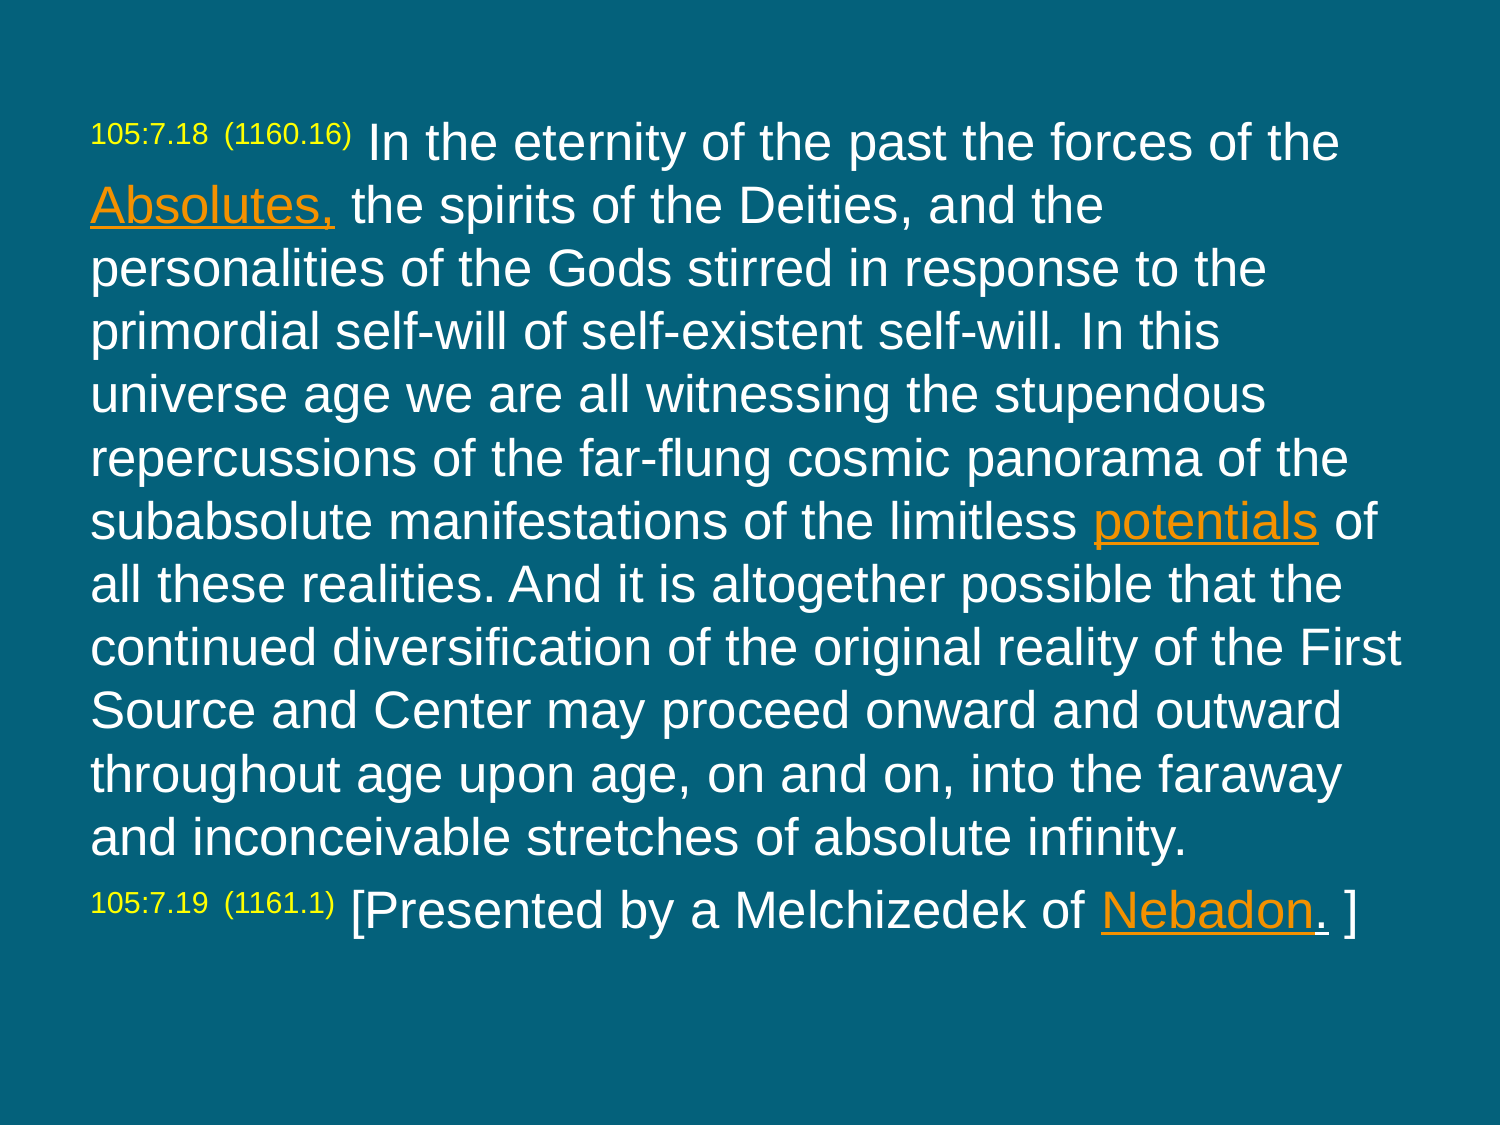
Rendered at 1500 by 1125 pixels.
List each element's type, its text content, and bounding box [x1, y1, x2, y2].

list 105:7.18 (1160.16) In the eternity of the past the forces of the Absolutes, the spirits of the Deities, and the personalities of the Gods stirred in response to the primordial self-will of self-existent self-will. In this universe age we are all witnessing the stupendous repercussions of the far-flung cosmic panorama of the subabsolute manifestations of the limitless potentials of all these realities. And it is altogether possible that the continued diversification of the original reality of the First Source and Center may proceed onward and outward throughout age upon age, on and on, into the faraway and inconceivable stretches of absolute infinity. 105:7.19 (1161.1) [Presented by a Melchizedek of Nebadon. ] [75, 99, 1425, 1005]
